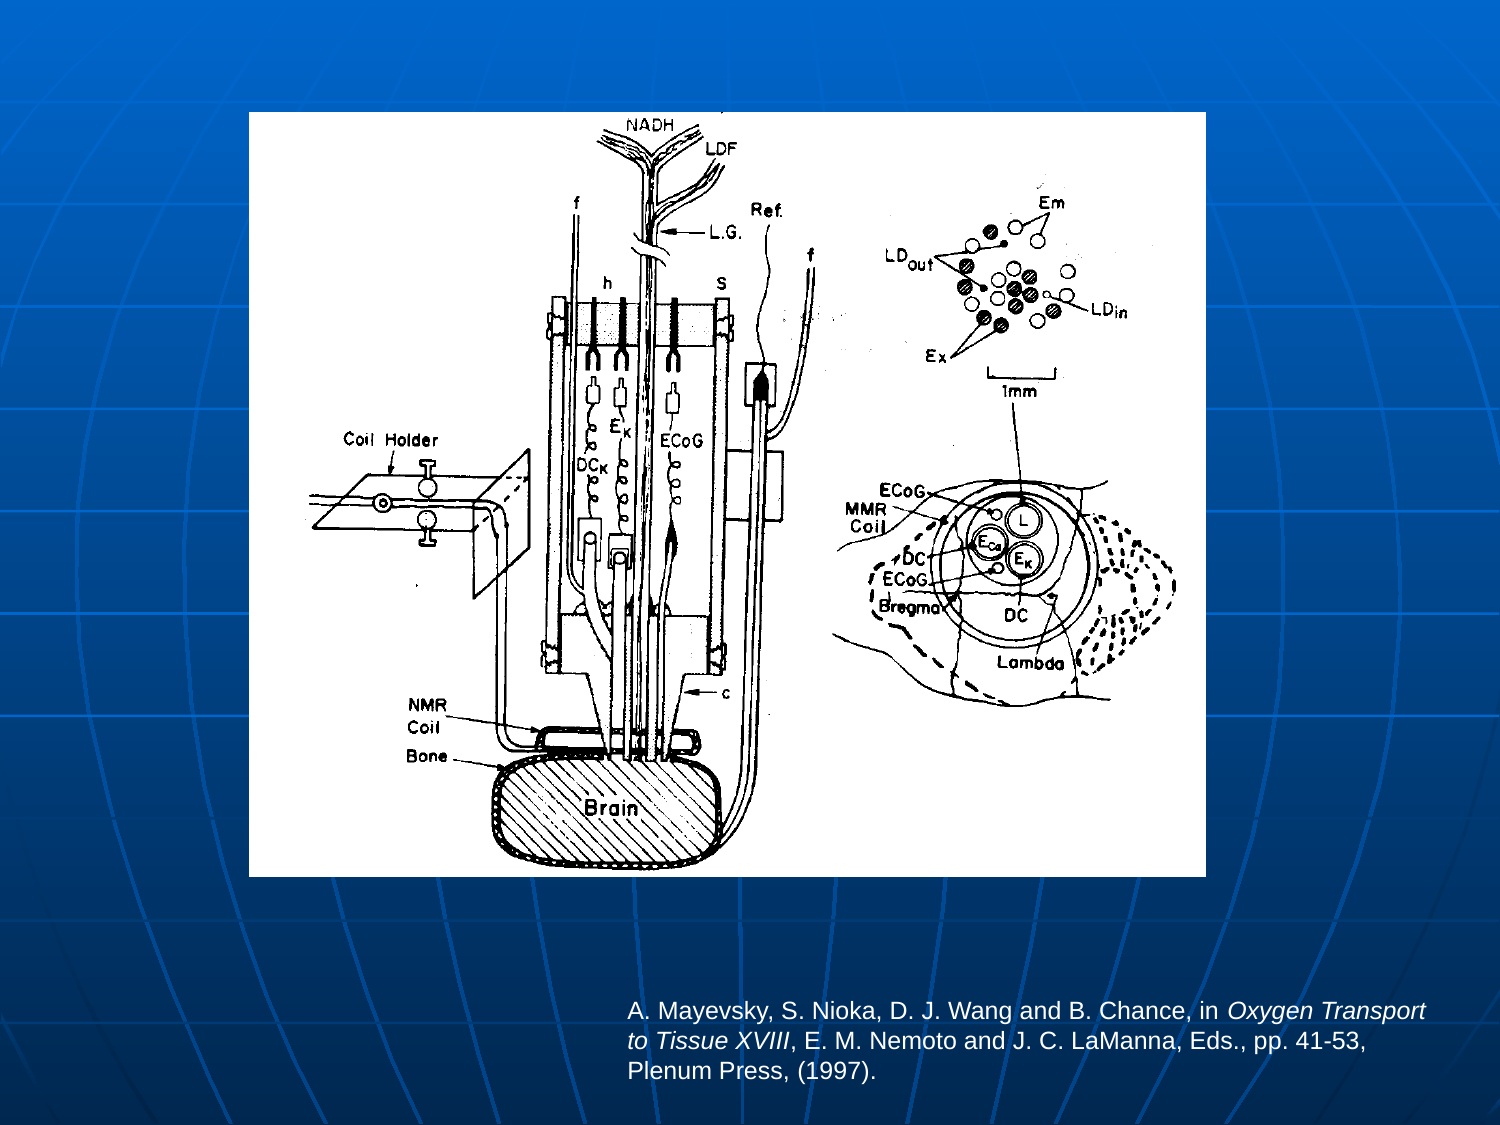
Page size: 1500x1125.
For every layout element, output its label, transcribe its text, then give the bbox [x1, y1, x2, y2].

picture [249, 112, 1206, 878]
text_box A. Mayevsky, S. Nioka, D. J. Wang and B. Chance, in Oxygen Transport to Tissue XVIII, E. M. Nemoto and J. C. LaManna, Eds., pp. 41-53, Plenum Press, (1997). [612, 987, 1463, 1093]
